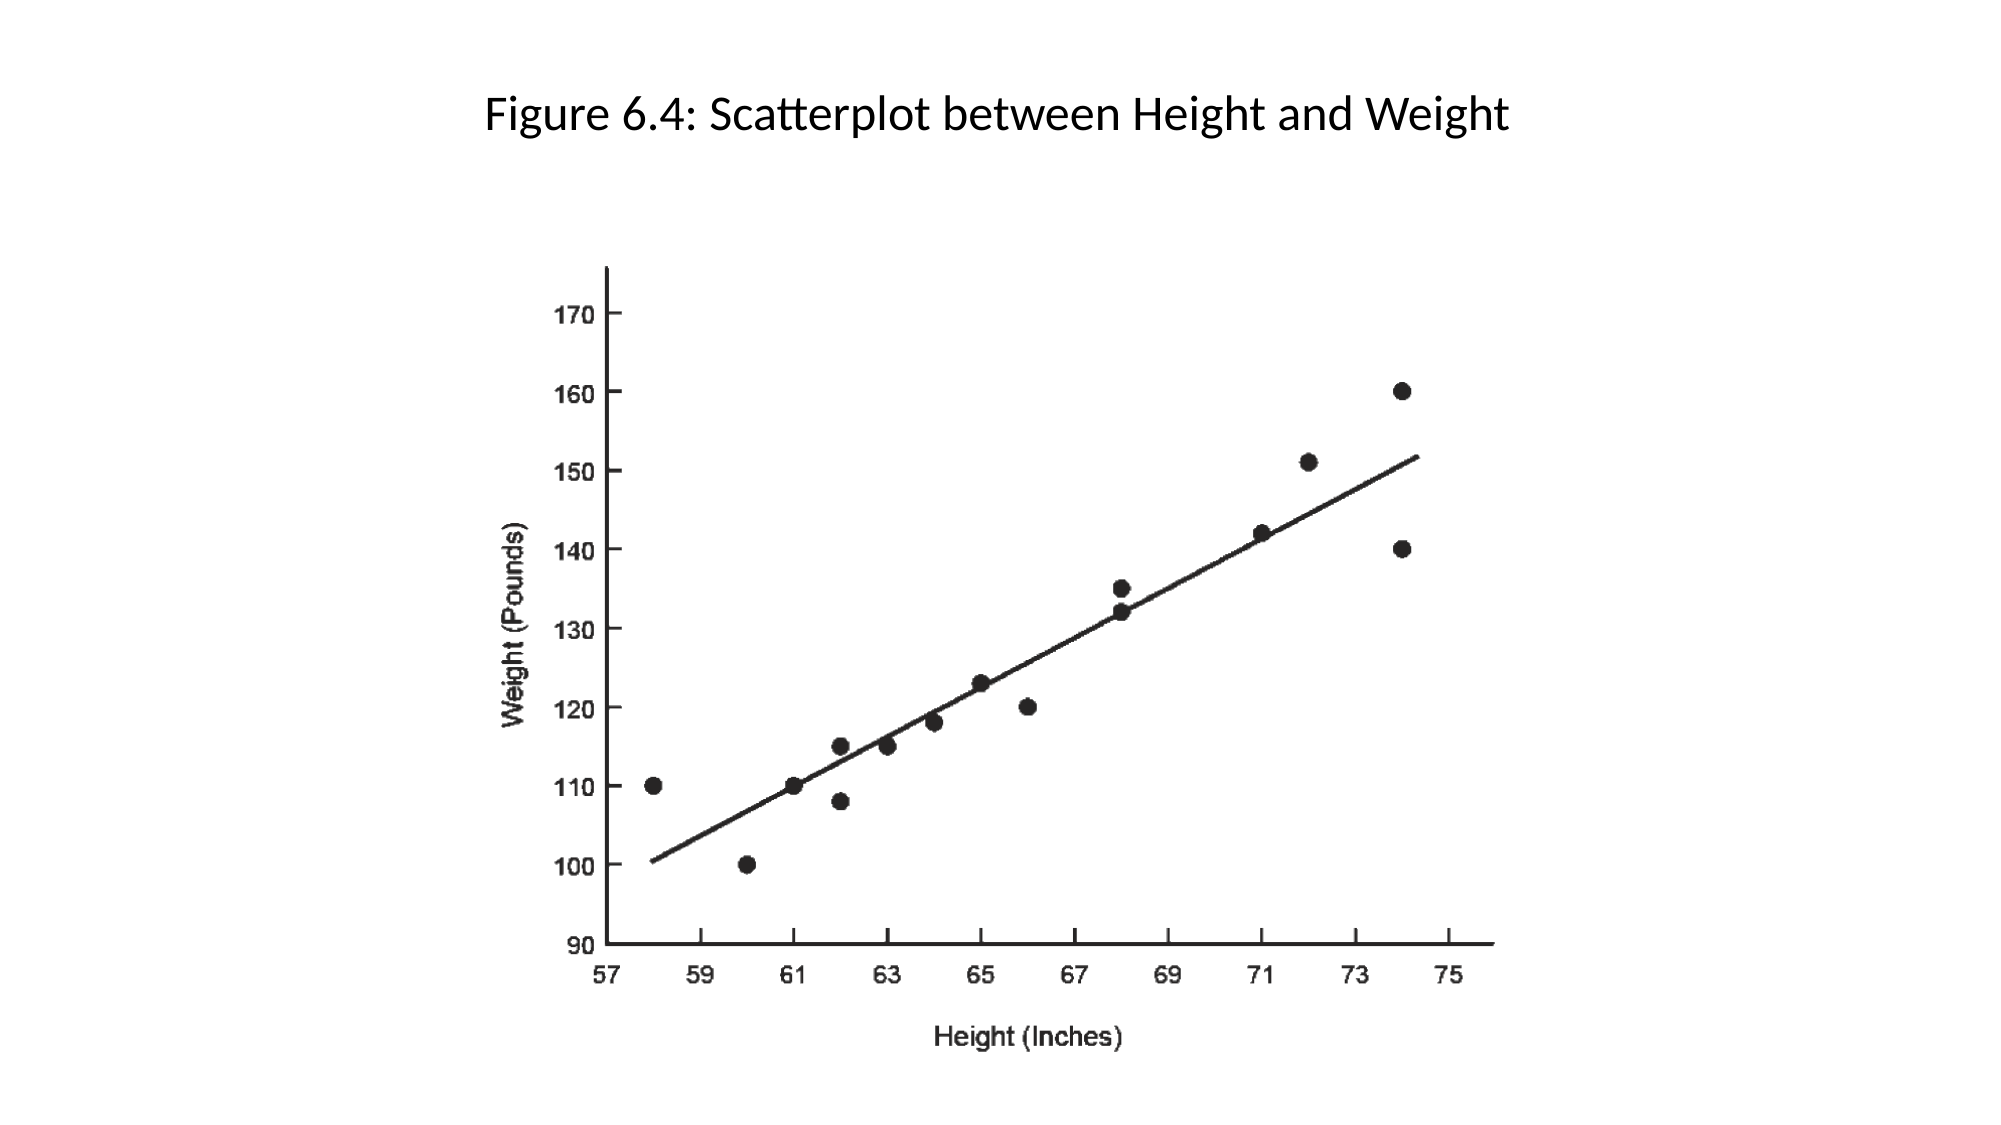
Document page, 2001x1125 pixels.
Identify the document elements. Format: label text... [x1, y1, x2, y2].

picture [470, 241, 1530, 1072]
subtitle Figure 6.4: Scatterplot between Height and Weight [81, 79, 1915, 158]
